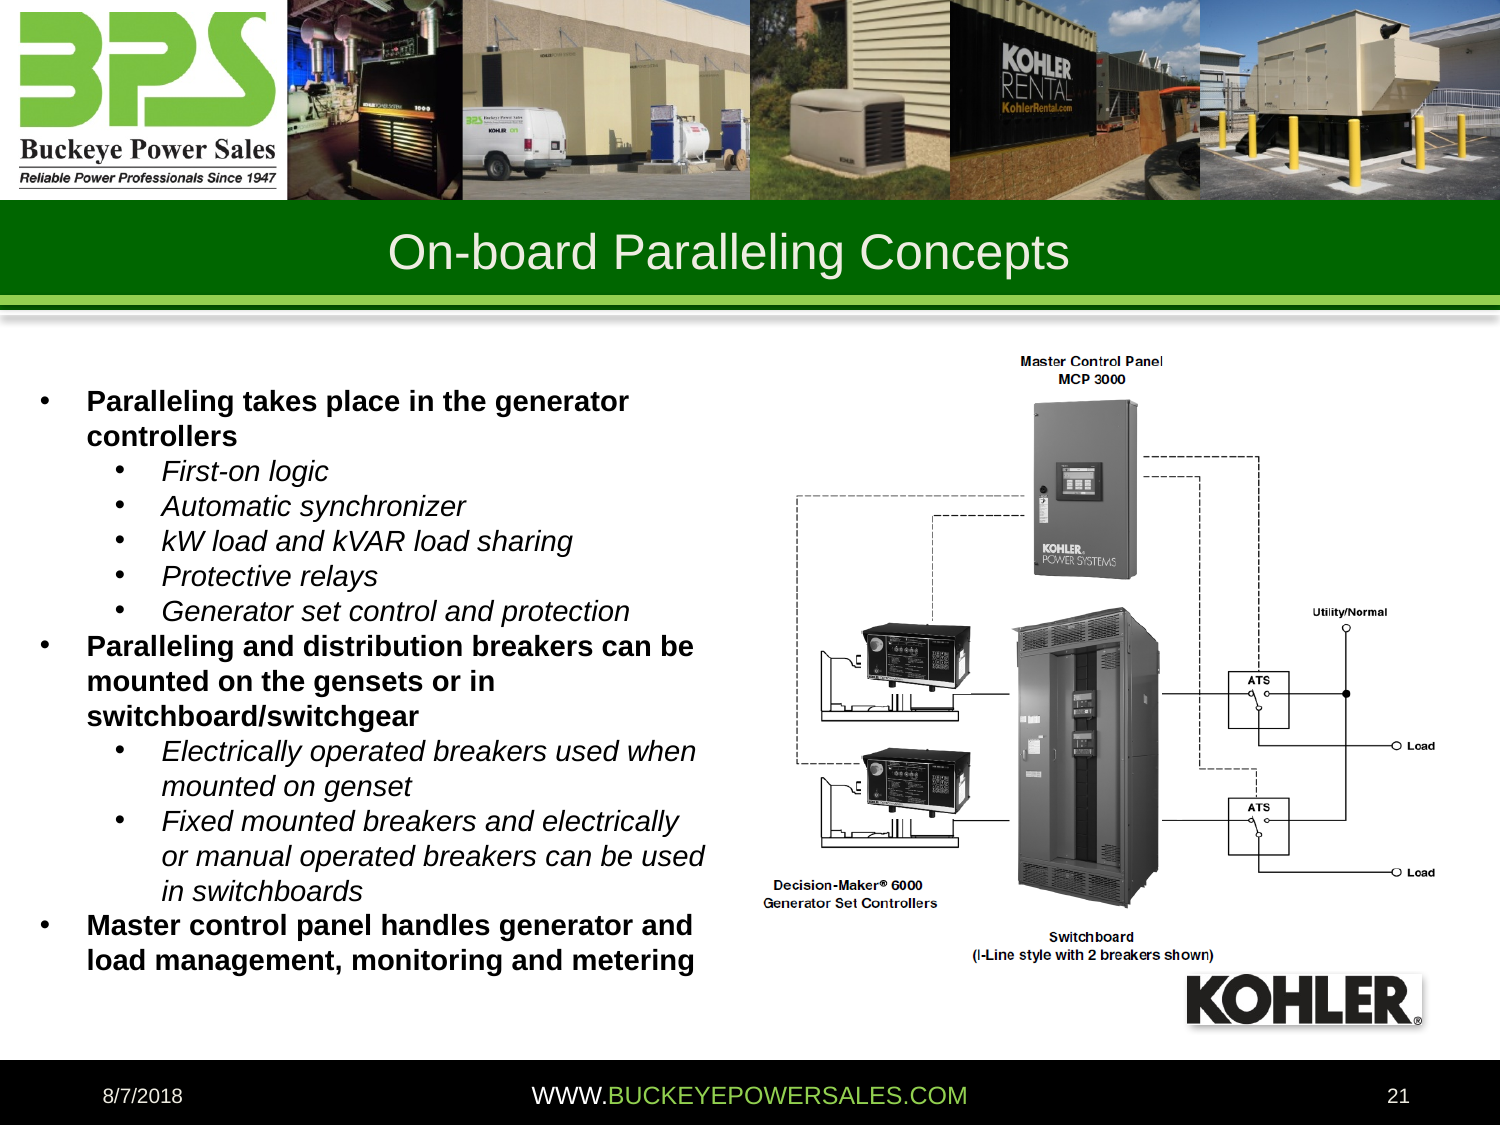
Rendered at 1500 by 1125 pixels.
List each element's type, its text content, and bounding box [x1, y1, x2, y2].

text_box Paralleling takes place in the generator controllers First-on logic Automatic synchronizer kW load and kVAR load sharing Protective relays Generator set control and protection Paralleling and distribution breakers can be mounted on the gensets or in switchboard/switchgear Electrically operated breakers used when mounted on genset Fixed mounted breakers and electrically or manual operated breakers can be used in switchboards Master control panel handles generator and load management, monitoring and metering [24, 374, 725, 984]
picture [18, 12, 277, 189]
text_box On-board Paralleling Concepts [0, 212, 1500, 288]
picture [287, 0, 1500, 200]
picture [1187, 974, 1422, 1025]
picture [749, 349, 1451, 965]
